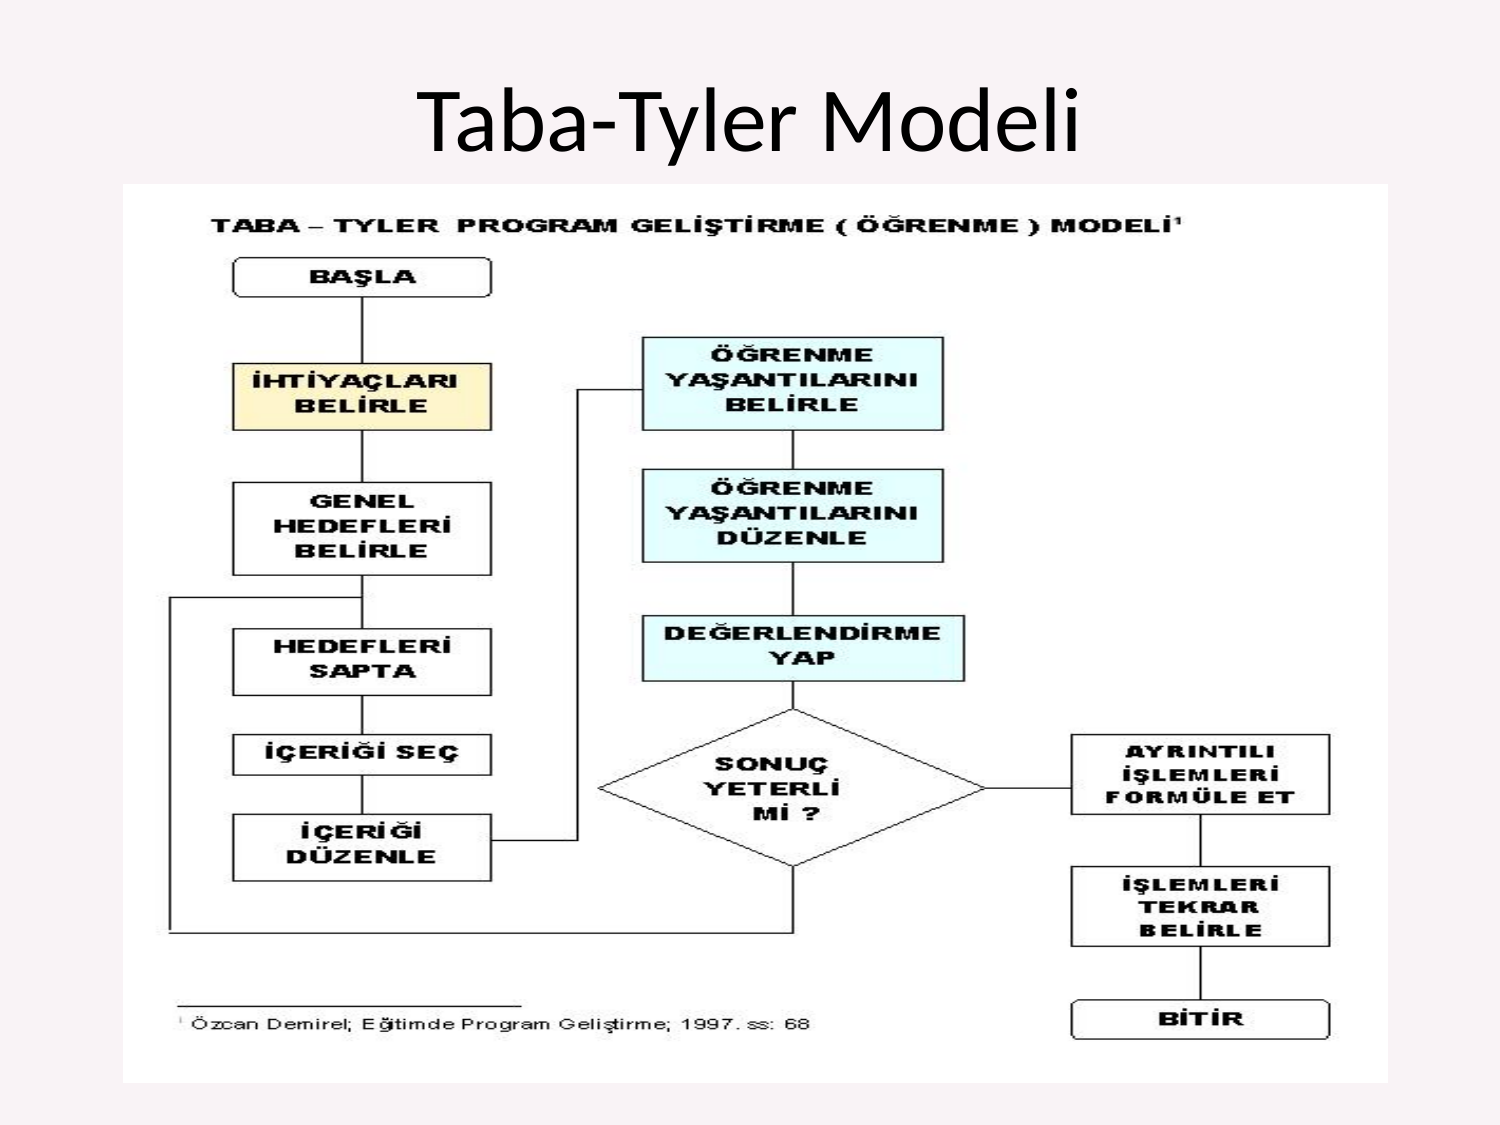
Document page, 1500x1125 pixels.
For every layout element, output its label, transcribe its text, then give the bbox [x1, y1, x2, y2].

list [123, 184, 1389, 1083]
title Taba-Tyler Modeli [75, 45, 1425, 185]
